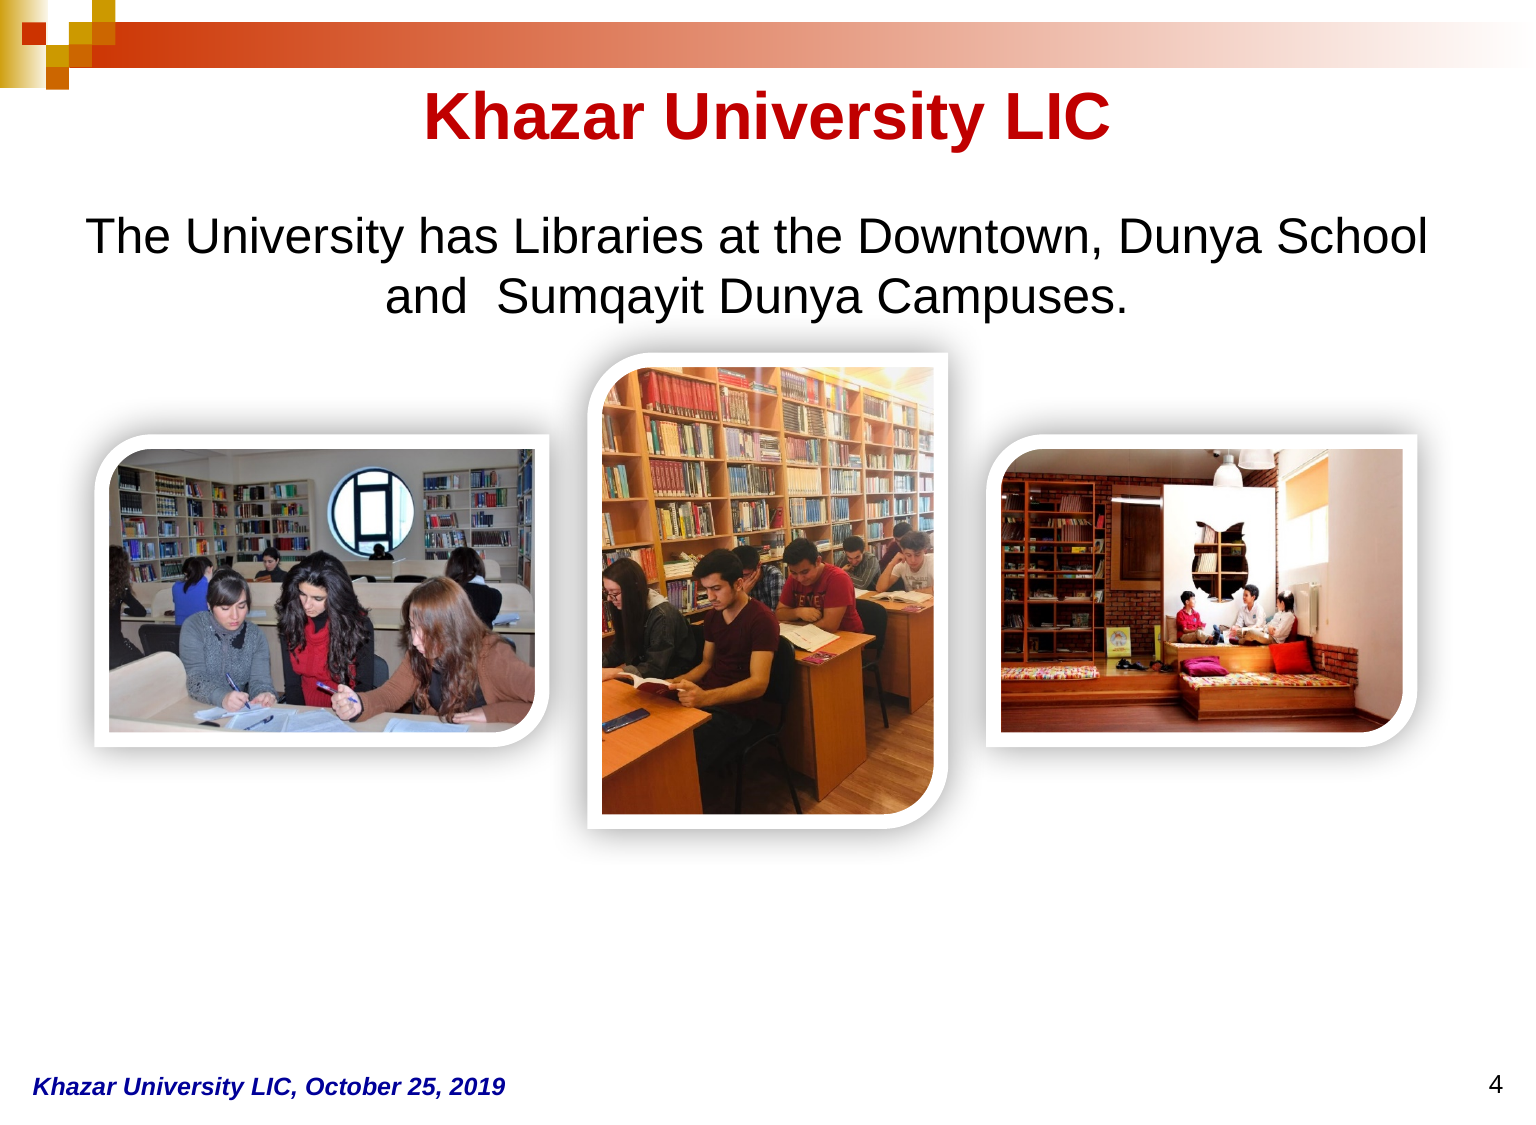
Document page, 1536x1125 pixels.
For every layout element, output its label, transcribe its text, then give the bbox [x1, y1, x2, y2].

text_box [76, 210, 1424, 301]
picture [993, 441, 1411, 740]
text_box The University has Libraries at the Downtown, Dunya School and Sumqayit Dunya Campuses. [55, 196, 1459, 1021]
text_box [25, 0, 588, 114]
picture [101, 441, 543, 740]
slide_number 4 [1429, 1034, 1519, 1110]
footer Khazar University LIC, October 25, 2019 [17, 1032, 668, 1109]
picture [594, 359, 942, 822]
title Khazar University LIC [0, 70, 1536, 235]
